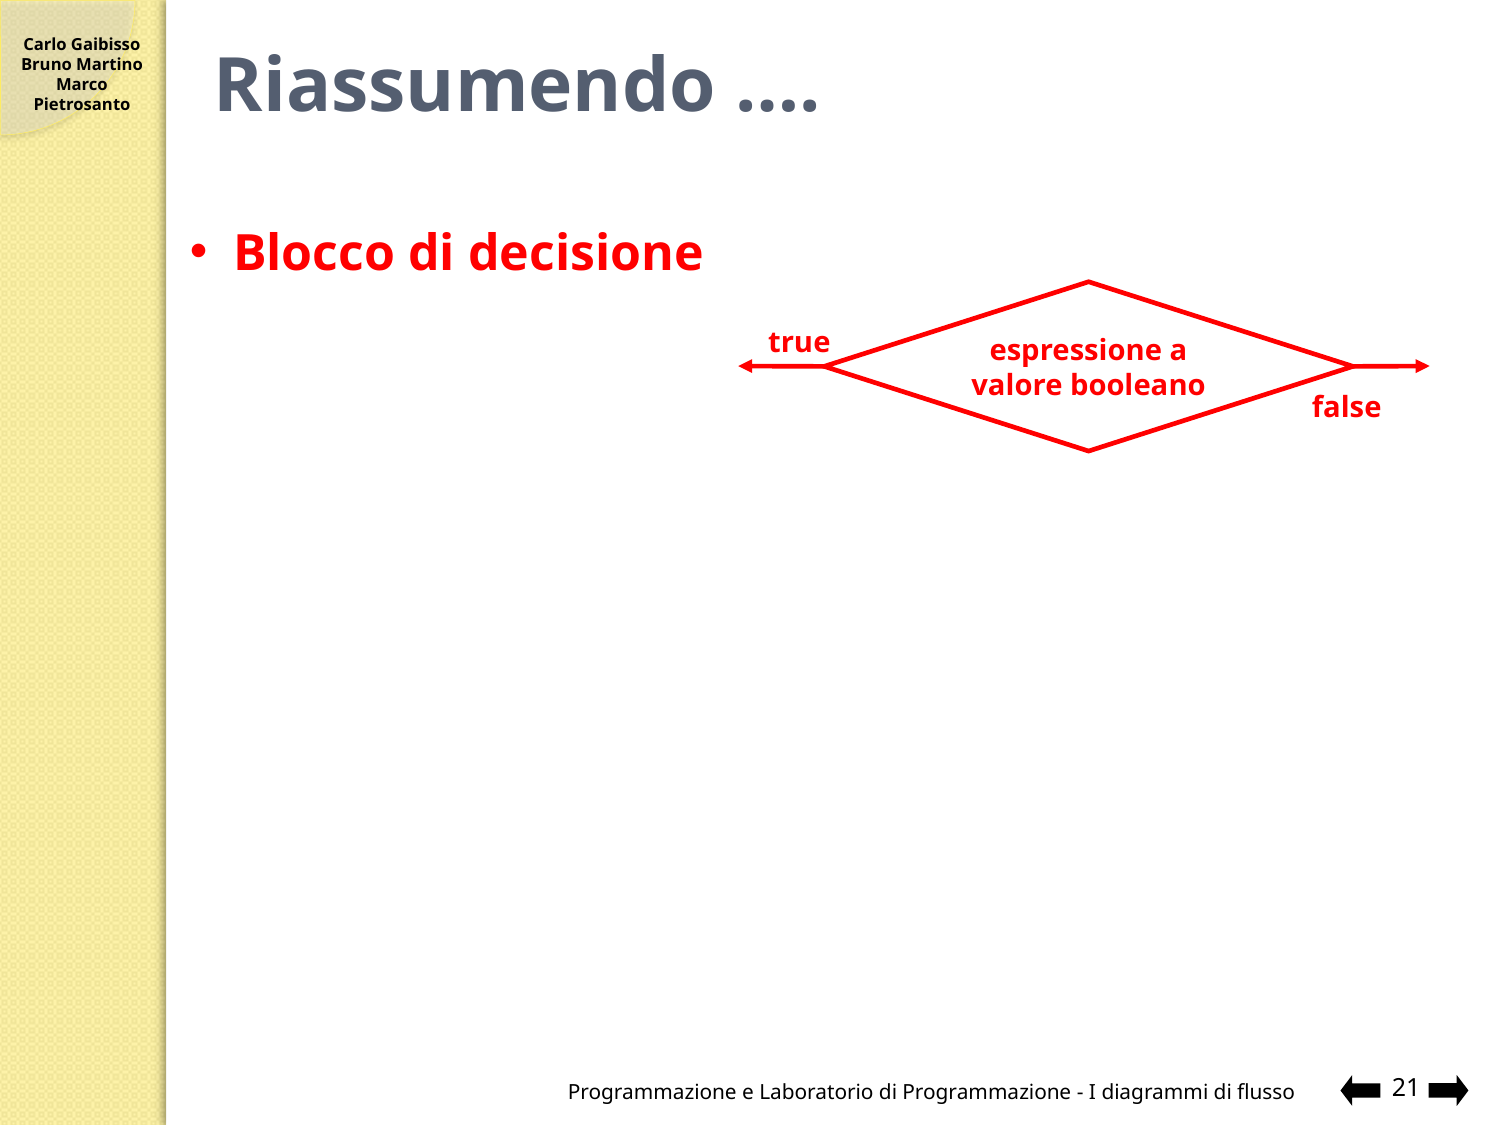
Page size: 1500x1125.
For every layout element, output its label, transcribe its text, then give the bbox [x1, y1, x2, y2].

footer Programmazione e Laboratorio di Programmazione - I diagrammi di flusso [525, 1032, 1310, 1111]
text_box Blocco di decisione [174, 212, 1275, 288]
slide_number 21 [1324, 1034, 1488, 1113]
title Riassumendo …. [199, 27, 1430, 134]
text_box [737, 280, 1430, 452]
